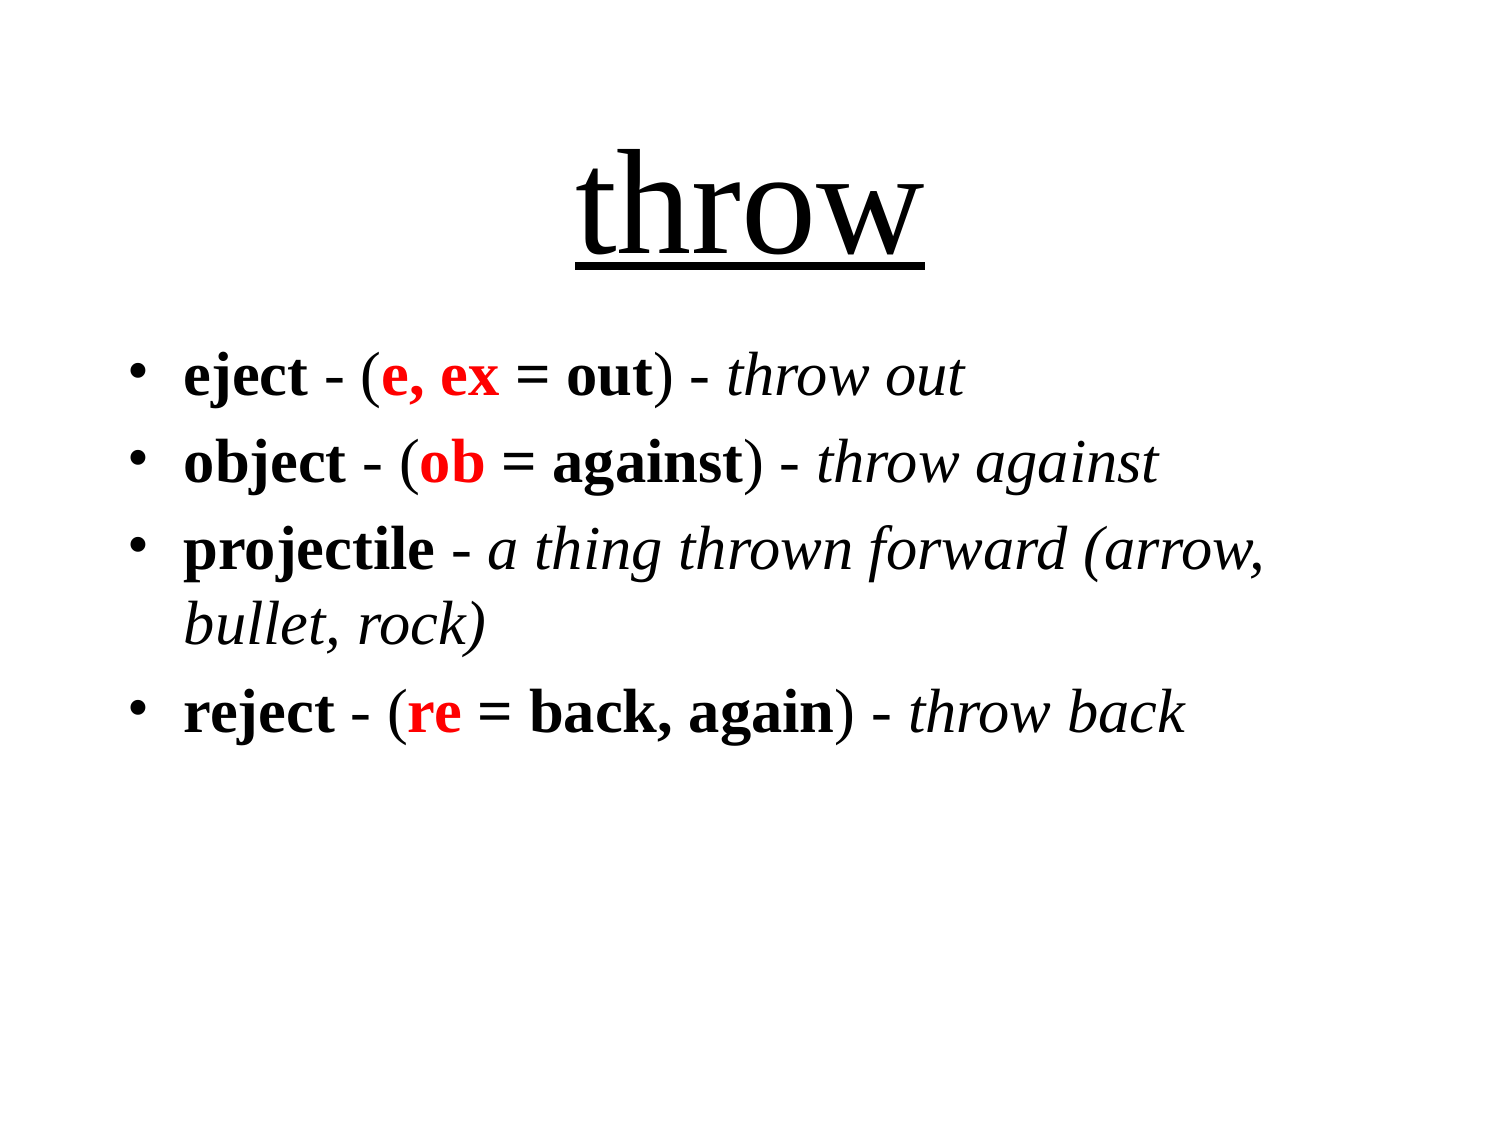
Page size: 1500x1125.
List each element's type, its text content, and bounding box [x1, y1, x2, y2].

list eject - (e, ex = out) - throw out object - (ob = against) - throw against projectile - a thing thrown forward (arrow, bullet, rock) reject - (re = back, again) - throw back [112, 324, 1388, 1000]
title throw [112, 99, 1388, 288]
